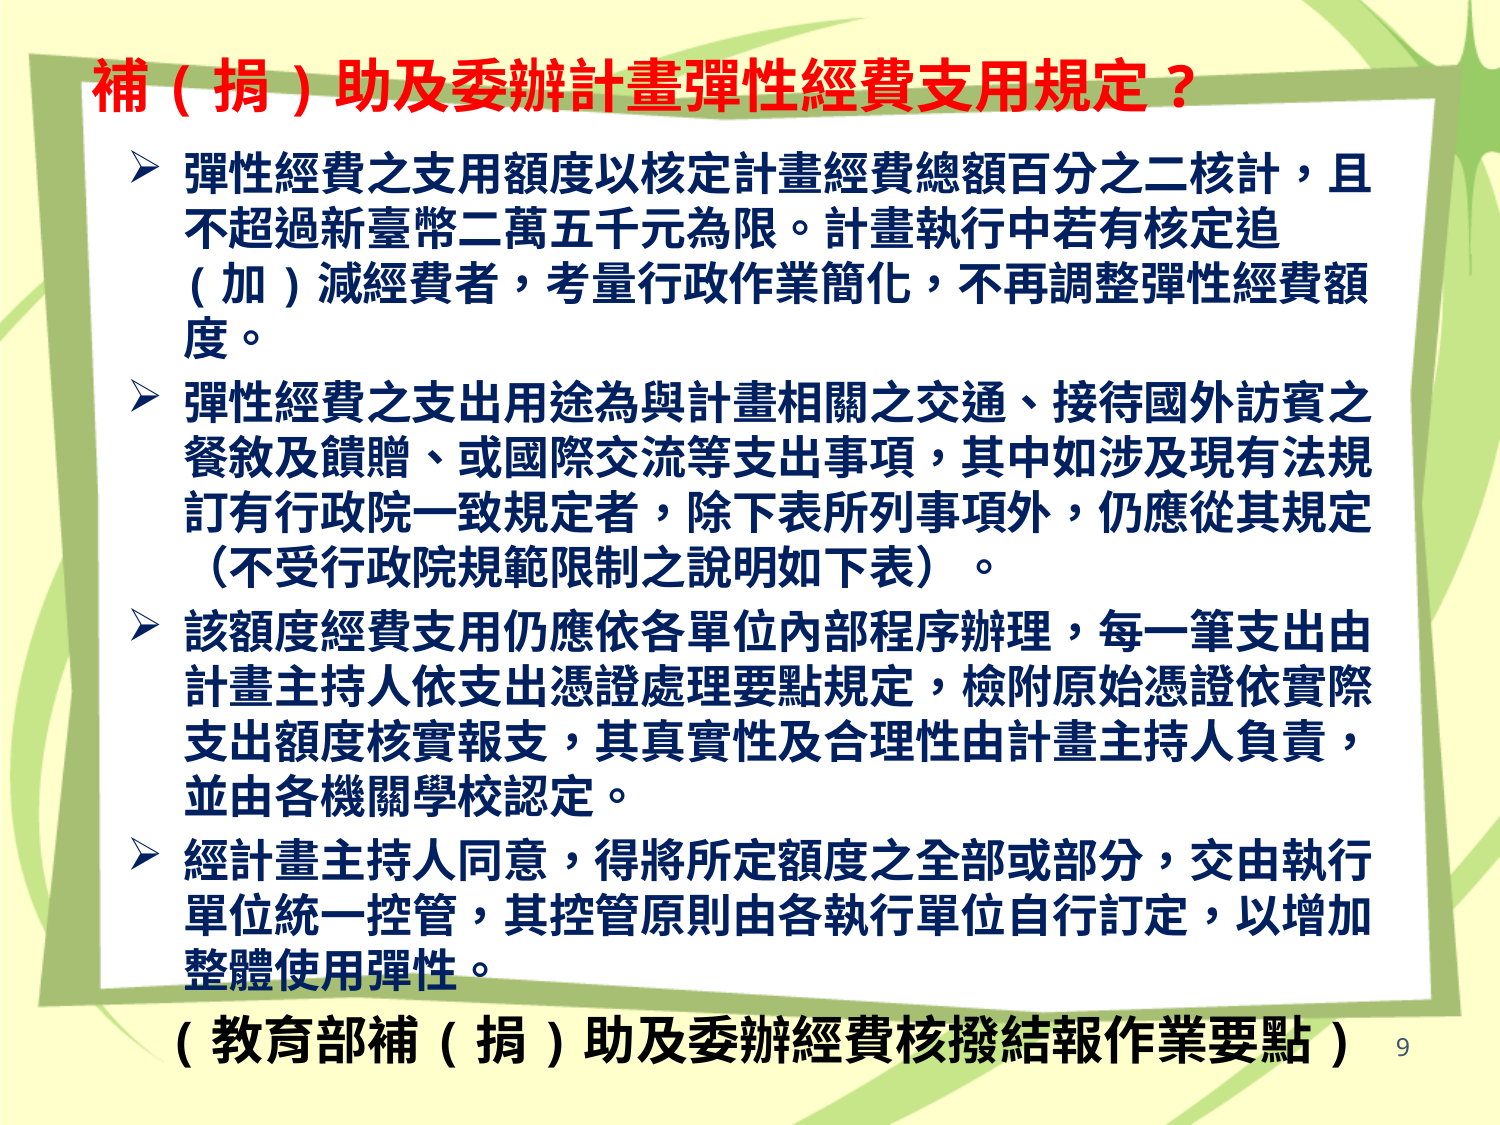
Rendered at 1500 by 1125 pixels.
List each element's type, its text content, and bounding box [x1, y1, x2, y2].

title 補(捐)助及委辦計畫彈性經費支用規定? [76, 42, 1427, 126]
slide_number 9 [1074, 1024, 1426, 1103]
picture [0, 0, 1500, 1125]
list 彈性經費之支用額度以核定計畫經費總額百分之二核計，且不超過新臺幣二萬五千元為限。計畫執行中若有核定追(加)減經費者，考量行政作業簡化，不再調整彈性經費額度。 彈性經費之支出用途為與計畫相關之交通、接待國外訪賓之餐敘及饋贈、或國際交流等支出事項，其中如涉及現有法規訂有行政院一致規定者，除下表所列事項外，仍應從其規定（不受行政院規範限制之說明如下表）。 該額度經費支用仍應依各單位內部程序辦理，每一筆支出由計畫主持人依支出憑證處理要點規定，檢附原始憑證依實際支出額度核實報支，其真實性及合理性由計畫主持人負責，並由各機關學校認定。 經計畫主持人同意，得將所定額度之全部或部分，交由執行單位統一控管，其控管原則由各執行單位自行訂定，以增加整體使用彈性。 (教育部補(捐)助及委辦經費核撥結報作業要點) [112, 137, 1412, 1047]
